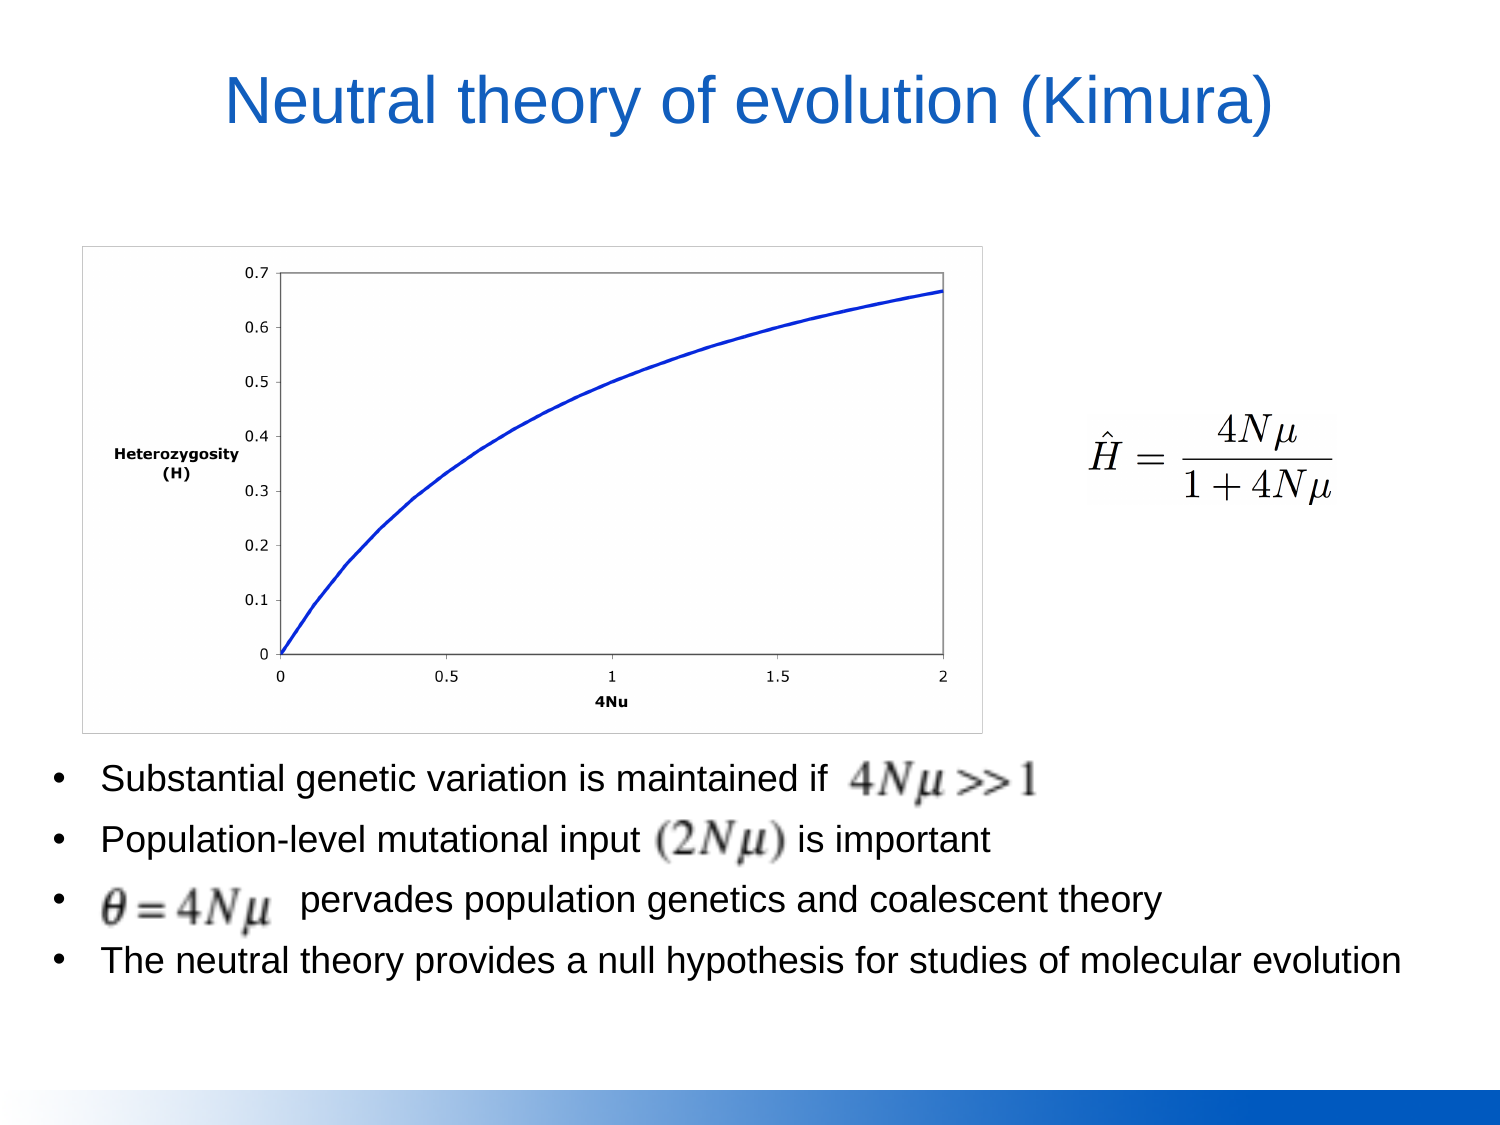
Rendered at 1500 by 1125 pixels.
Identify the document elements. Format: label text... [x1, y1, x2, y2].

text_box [74, 239, 988, 740]
picture [1, 1089, 1500, 1125]
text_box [97, 879, 279, 943]
title Neutral theory of evolution (Kimura) [75, 3, 1425, 191]
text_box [649, 814, 788, 875]
text_box Substantial genetic variation is maintained if Population-level mutational input is important pervades population genetics and coalescent theory The neutral theory provides a null hypothesis for studies of molecular evolution [37, 752, 1463, 1002]
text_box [843, 755, 1040, 816]
picture [1087, 414, 1337, 505]
